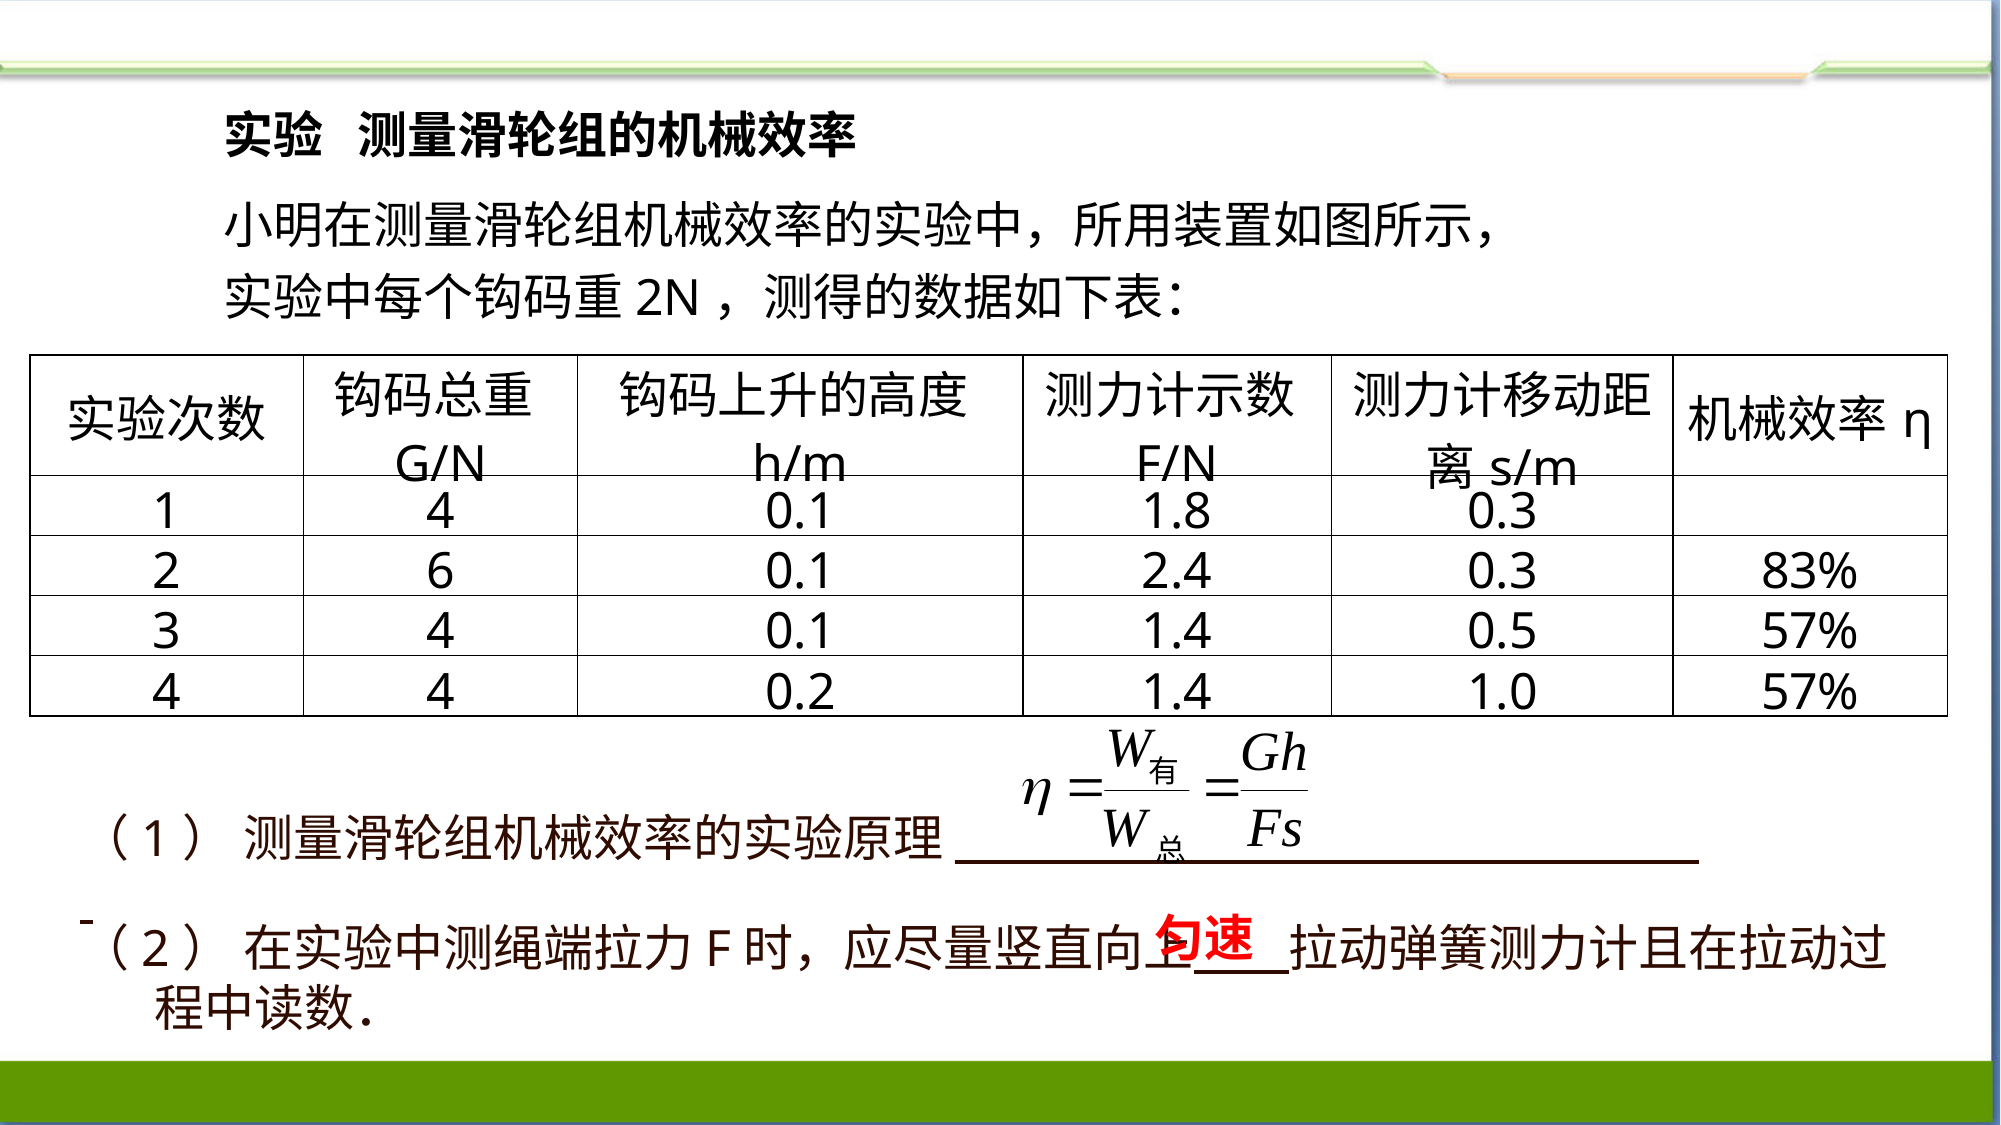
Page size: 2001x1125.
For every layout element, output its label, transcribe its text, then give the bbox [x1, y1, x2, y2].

table_cell 0.1 [578, 476, 1022, 535]
text_box 匀速 [1139, 899, 1307, 975]
table_cell 0.3 [1332, 476, 1672, 535]
text_box 实验中每个钩码重2N，测得的数据如下表： [208, 258, 1473, 333]
table_cell 1 [31, 476, 303, 535]
text_box 实验 测量滑轮组的机械效率 小明在测量滑轮组机械效率的实验中，所用装置如图所示， [208, 66, 1804, 262]
text_box （1） 测量滑轮组机械效率的实验原理____________________ [64, 799, 2000, 934]
table_cell 2.4 [1024, 536, 1331, 595]
table_cell 4 [31, 656, 303, 715]
table_cell 2 [31, 536, 303, 595]
table_header 机械效率η [1674, 356, 1947, 475]
table_cell 1.0 [1332, 656, 1672, 715]
table_cell 1.4 [1024, 596, 1331, 655]
text_box （2） 在实验中测绳端拉力F时，应尽量竖直向上 拉动弹簧测力计且在拉动过程中读数． [64, 909, 1940, 1044]
table_header 钩码总重G/N [304, 356, 577, 475]
table_cell 0.1 [578, 536, 1022, 595]
table_header 测力计示数F/N [1024, 356, 1331, 475]
table_cell [1674, 476, 1947, 535]
table_cell 0.3 [1332, 536, 1672, 595]
table_cell 0.5 [1332, 596, 1672, 655]
table_cell 3 [31, 596, 303, 655]
table_cell 6 [304, 536, 577, 595]
table_cell 1.4 [1024, 656, 1331, 715]
table_header 实验次数 [31, 356, 303, 475]
table_cell 4 [304, 476, 577, 535]
table_cell 0.1 [578, 596, 1022, 655]
table_cell 4 [304, 596, 577, 655]
table_cell 83% [1674, 536, 1947, 595]
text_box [1021, 720, 1312, 868]
table_cell 0.2 [578, 656, 1022, 715]
table_header 测力计移动距离s/m [1332, 356, 1672, 475]
picture [0, 0, 2001, 1125]
table_cell 57% [1674, 596, 1947, 655]
table_cell 1.8 [1024, 476, 1331, 535]
table_cell 4 [304, 656, 577, 715]
table_header 钩码上升的高度h/m [578, 356, 1022, 475]
table_cell 57% [1674, 656, 1947, 715]
